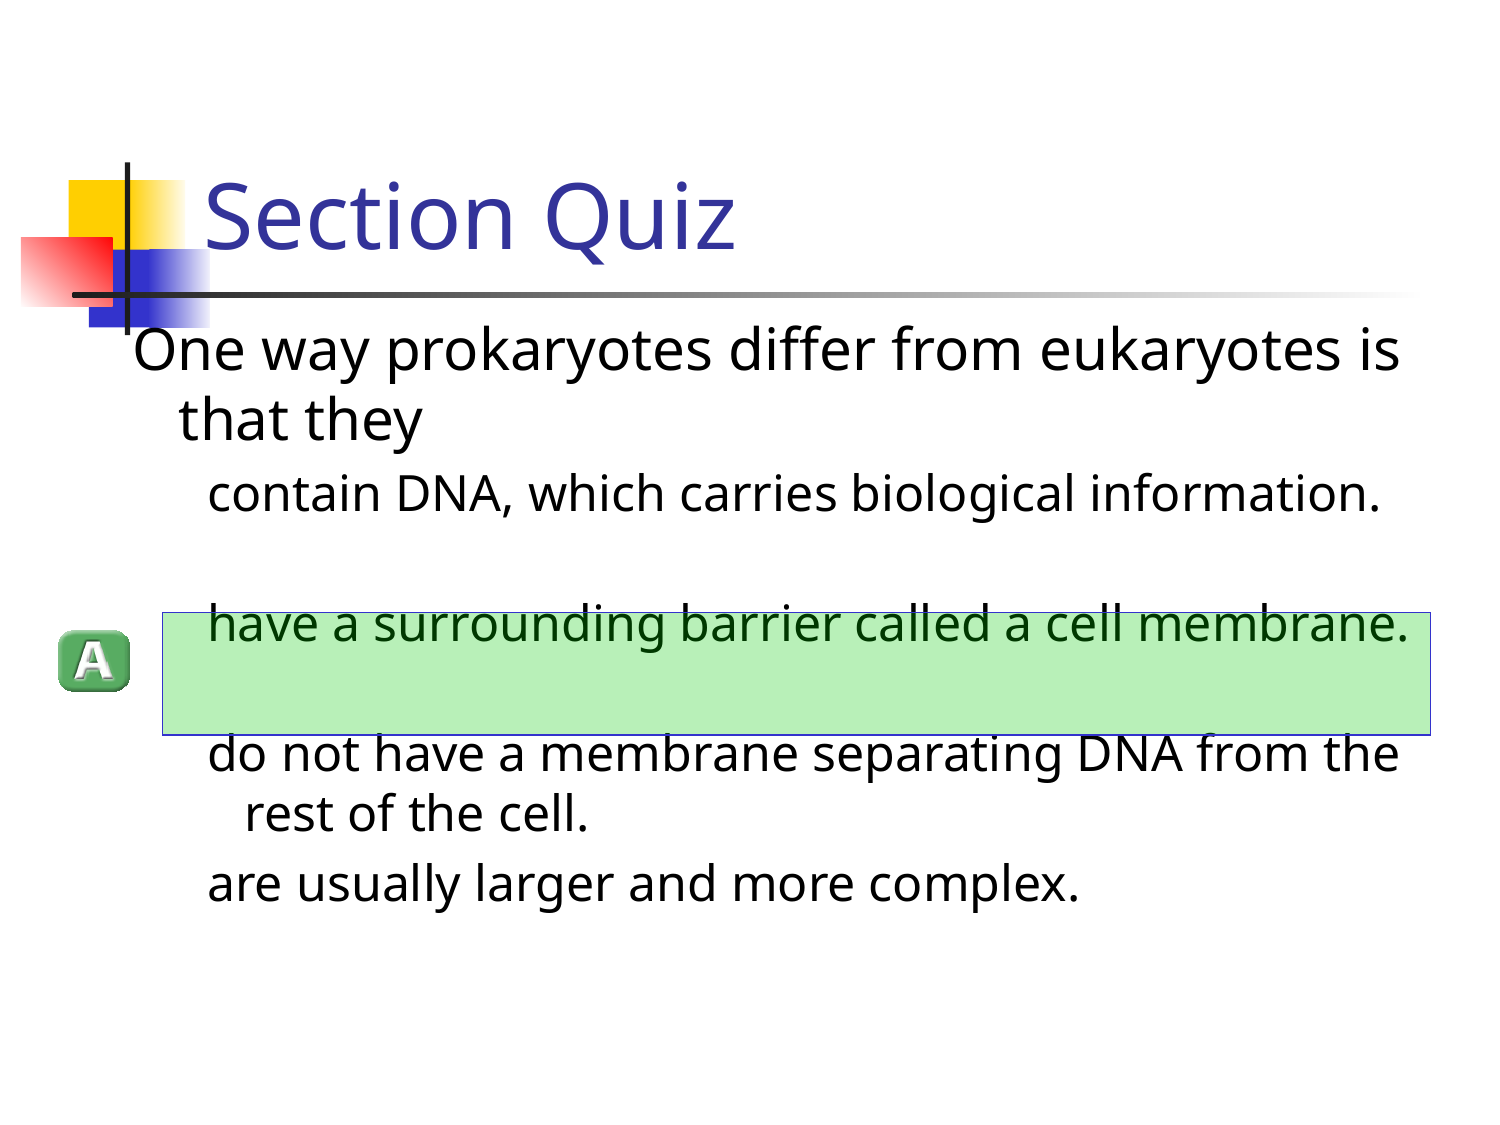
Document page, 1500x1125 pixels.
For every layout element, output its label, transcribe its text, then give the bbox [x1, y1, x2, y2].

text_box One way prokaryotes differ from eukaryotes is that they contain DNA, which carries biological information. have a surrounding barrier called a cell membrane. do not have a membrane separating DNA from the rest of the cell. are usually larger and more complex. [42, 304, 1438, 1075]
picture [49, 624, 146, 700]
text_box [162, 612, 1431, 735]
title Section Quiz [188, 34, 1468, 276]
